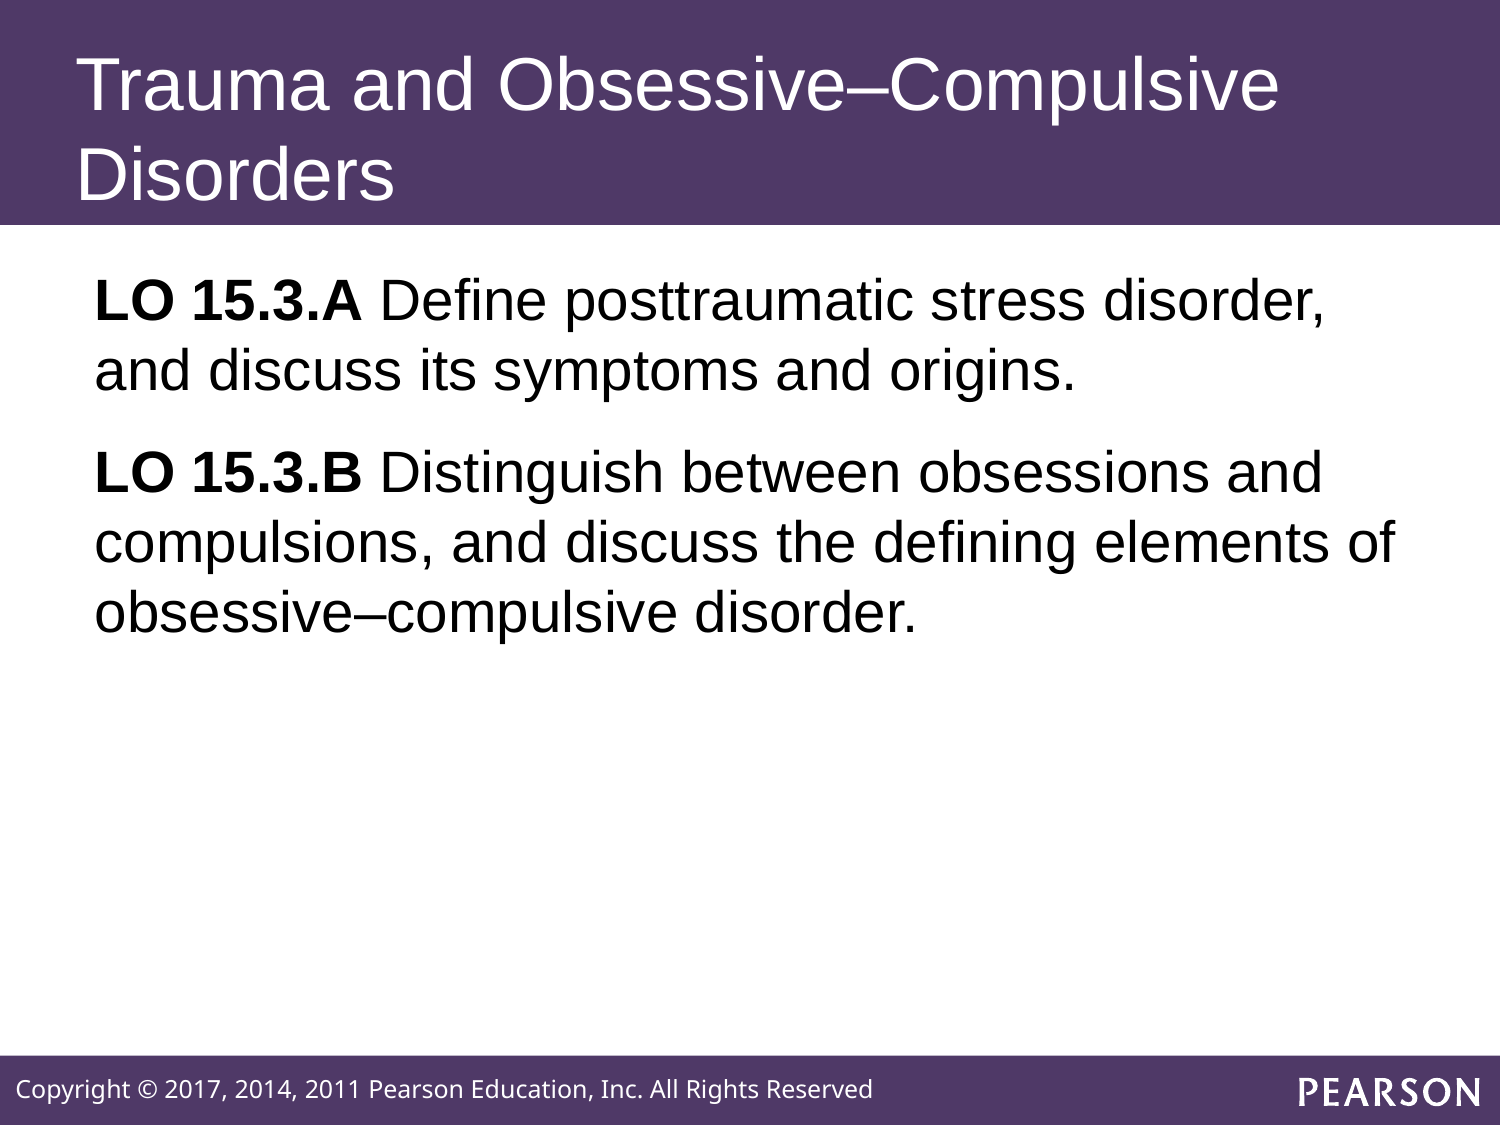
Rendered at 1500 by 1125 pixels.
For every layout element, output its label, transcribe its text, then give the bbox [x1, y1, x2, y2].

title Trauma and Obsessive–Compulsive Disorders [75, 35, 1425, 216]
list LO 15.3.A Define posttraumatic stress disorder, and discuss its symptoms and origins. LO 15.3.B Distinguish between obsessions and compulsions, and discuss the defining elements of obsessive–compulsive disorder. [75, 262, 1425, 1005]
